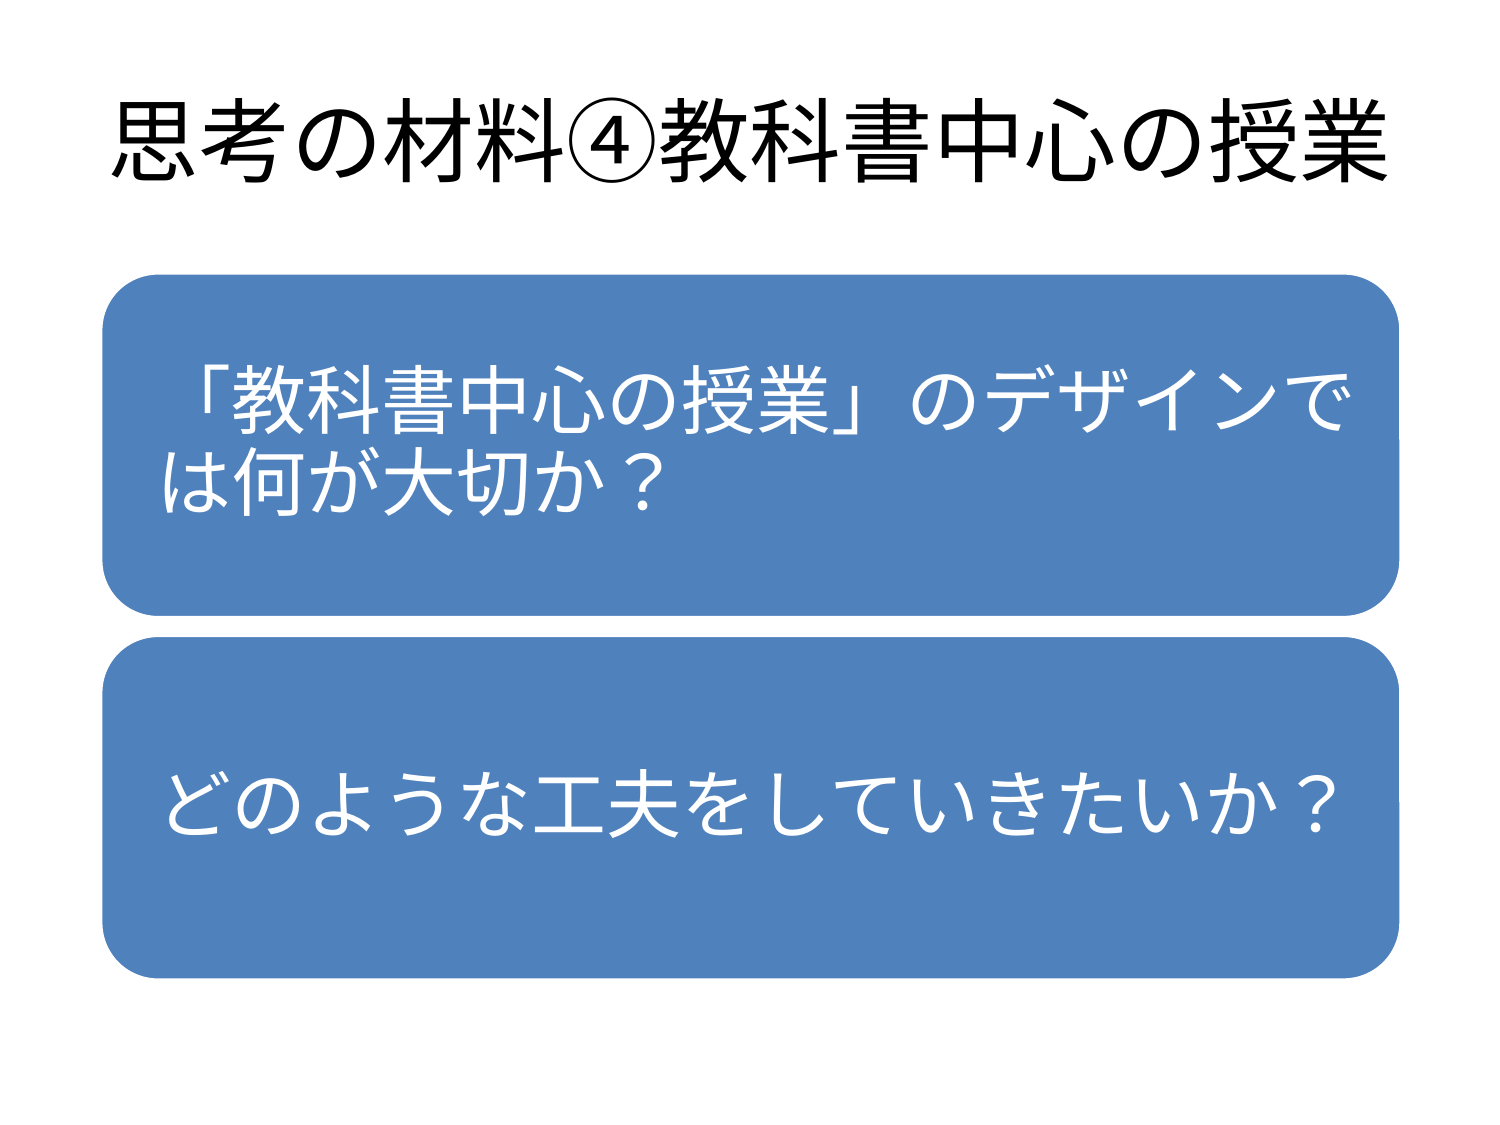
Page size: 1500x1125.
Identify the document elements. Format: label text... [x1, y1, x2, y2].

title 思考の材料④教科書中心の授業 [75, 45, 1425, 233]
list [100, 255, 1402, 998]
